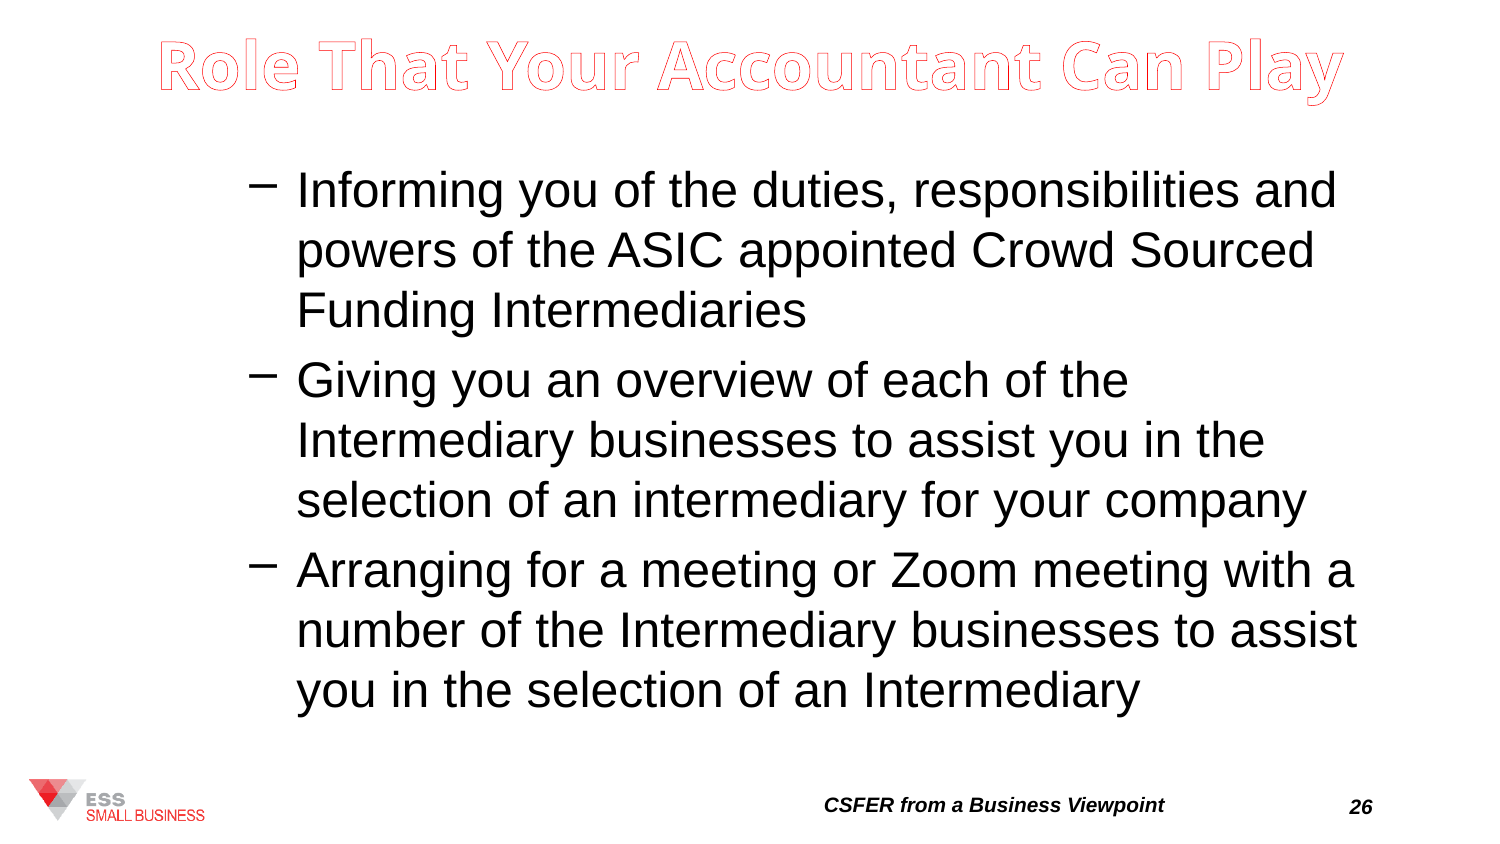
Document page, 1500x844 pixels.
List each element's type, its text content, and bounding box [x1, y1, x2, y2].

slide_number 26 [1324, 786, 1388, 830]
picture [29, 779, 207, 823]
list Informing you of the duties, responsibilities and powers of the ASIC appointed Crowd Sourced Funding Intermediaries Giving you an overview of each of the Intermediary businesses to assist you in the selection of an intermediary for your company Arranging for a meeting or Zoom meeting with a number of the Intermediary businesses to assist you in the selection of an Intermediary [159, 150, 1388, 718]
footer CSFER from a Business Viewpoint [808, 783, 1223, 823]
text_box Role That Your Accountant Can Play [41, 15, 1459, 111]
